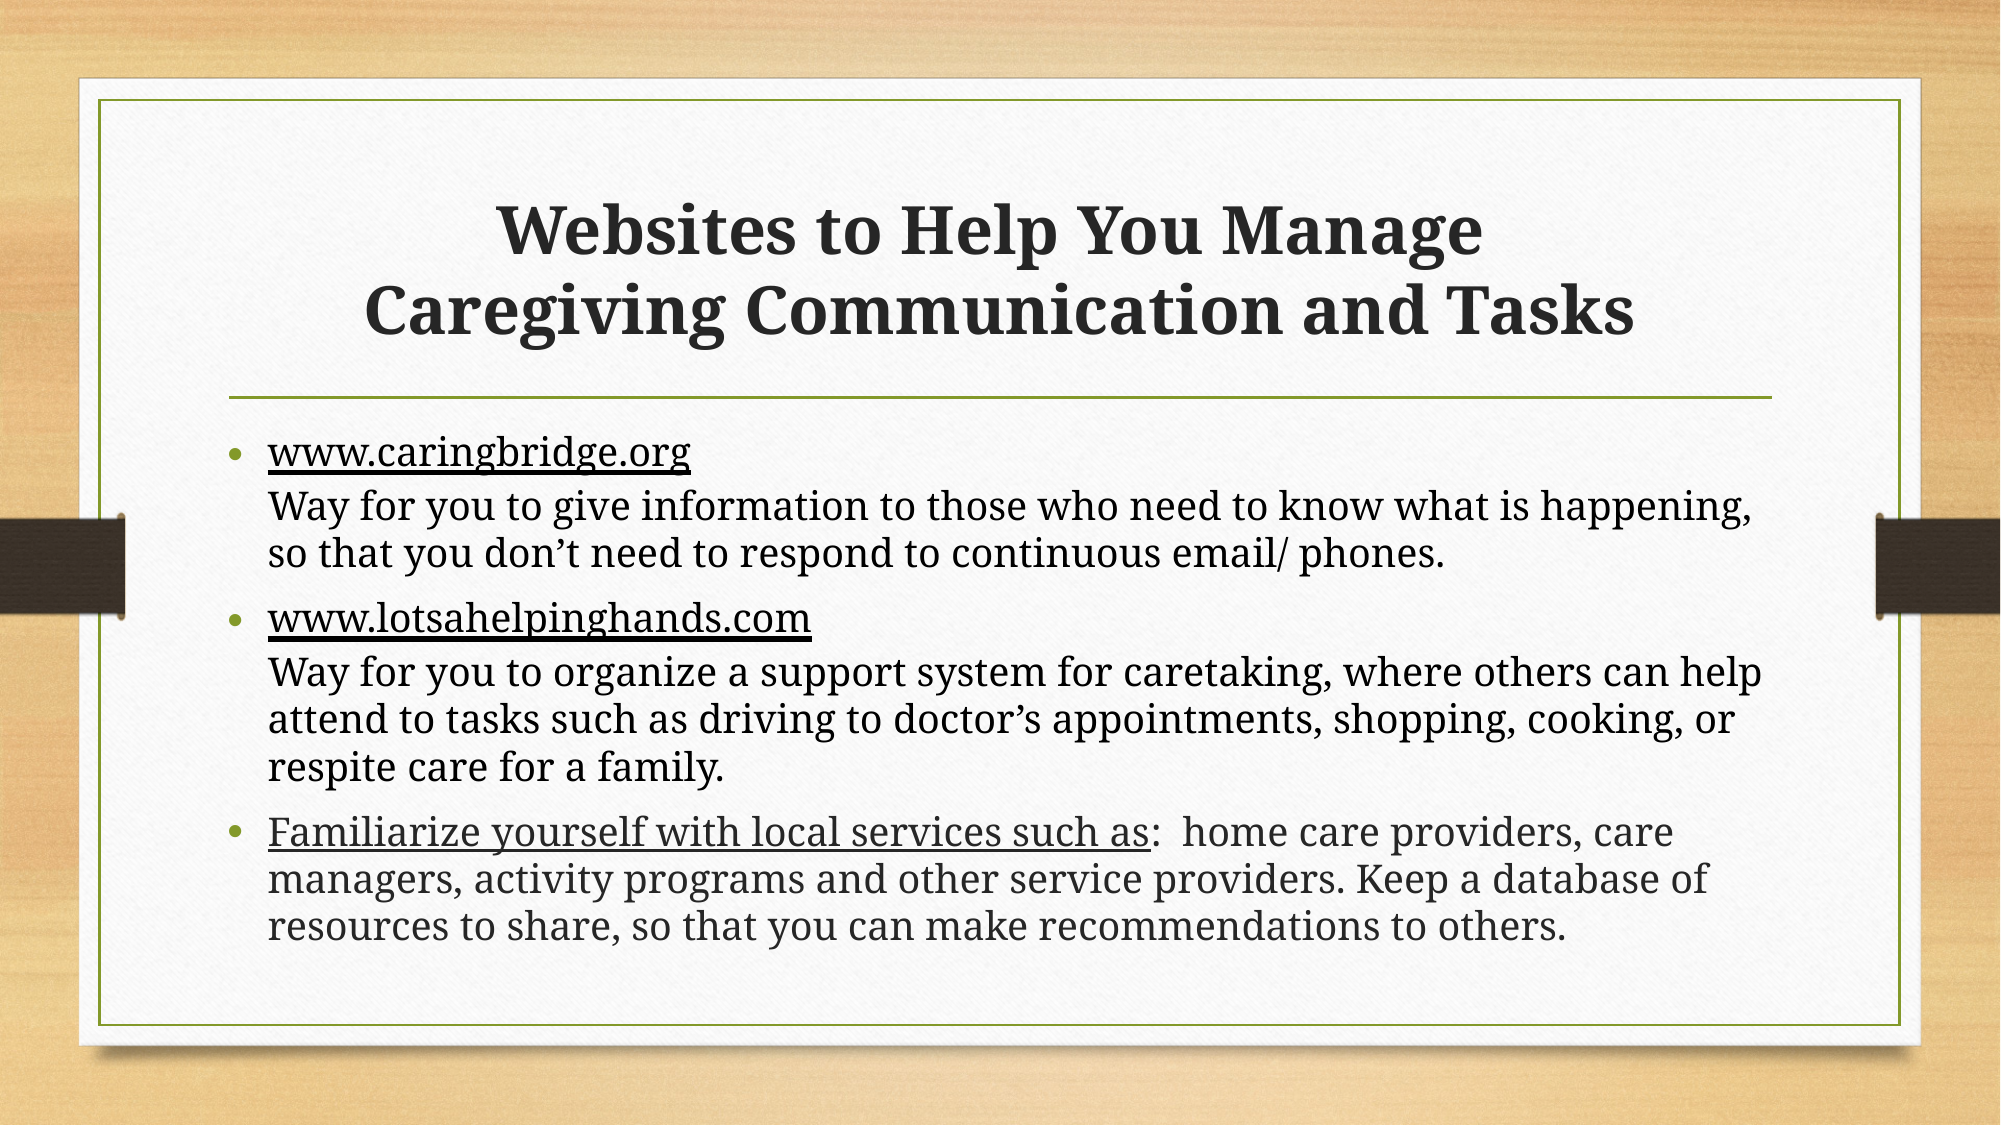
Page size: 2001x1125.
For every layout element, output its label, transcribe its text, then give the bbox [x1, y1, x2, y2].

list www.caringbridge.org Way for you to give information to those who need to know what is happening, so that you don’t need to respond to continuous email/ phones. www.lotsahelpinghands.com Way for you to organize a support system for caretaking, where others can help attend to tasks such as driving to doctor’s appointments, shopping, cooking, or respite care for a family. Familiarize yourself with local services such as: home care providers, care managers, activity programs and other service providers. Keep a database of resources to share, so that you can make recommendations to others. [212, 419, 1788, 964]
title Websites to Help You Manage Caregiving Communication and Tasks [212, 161, 1788, 375]
picture [0, 0, 2001, 1125]
